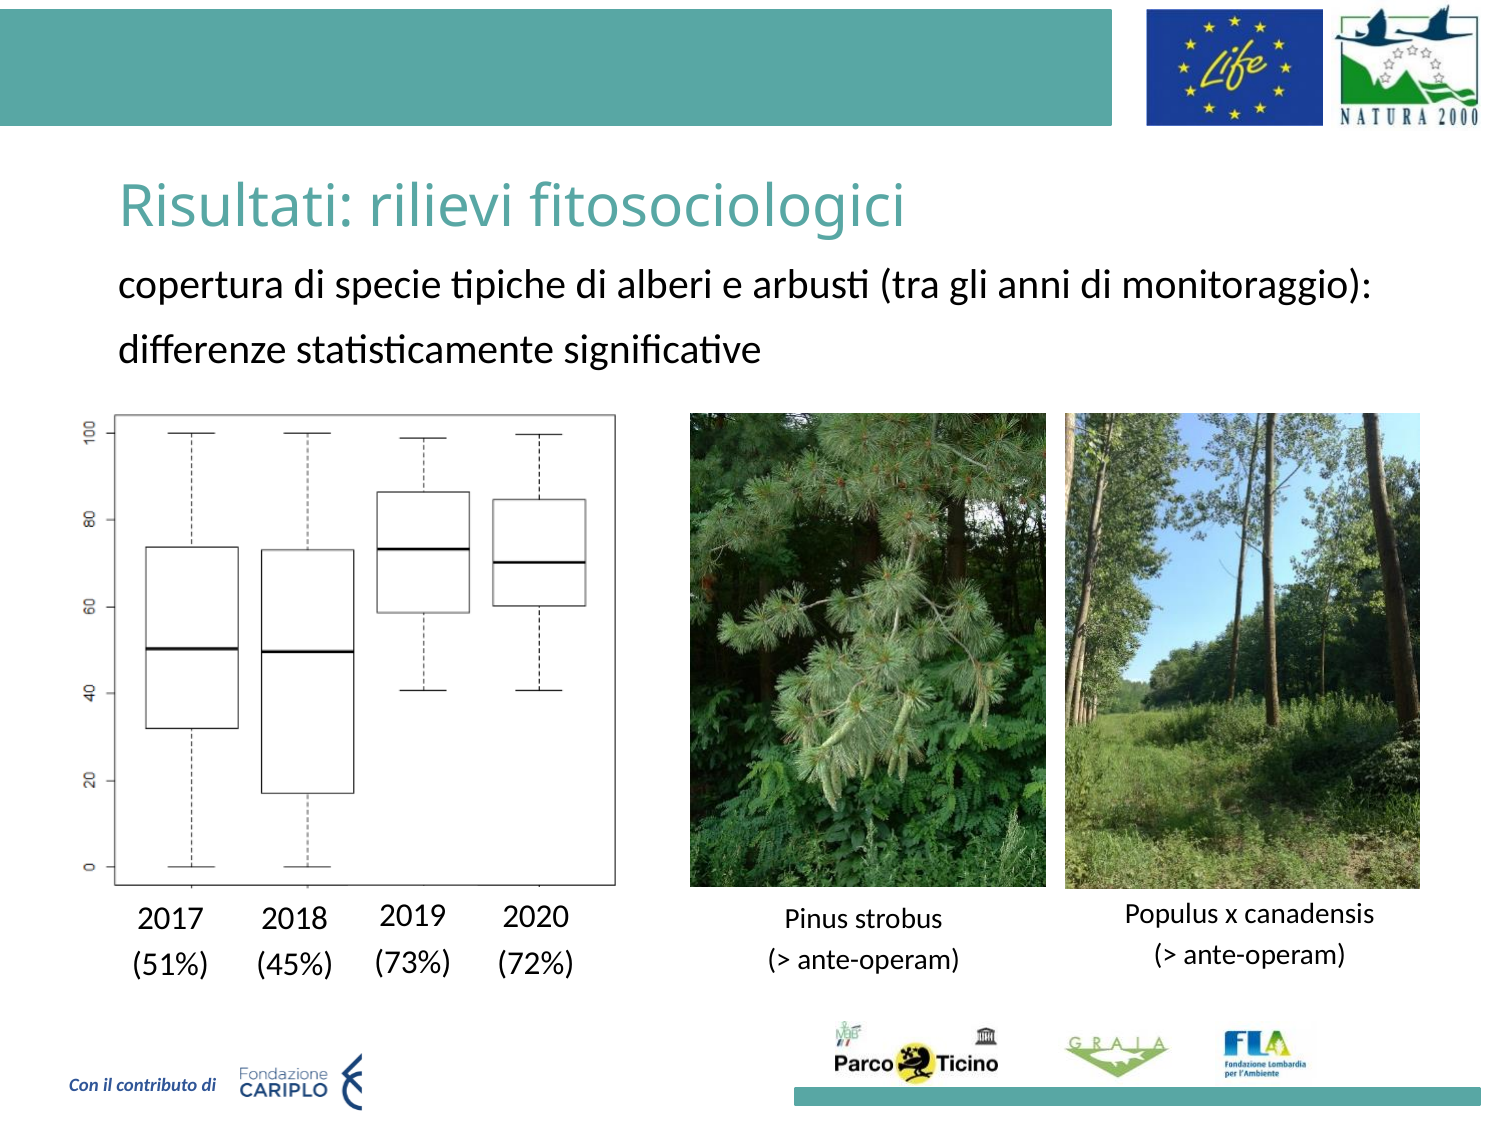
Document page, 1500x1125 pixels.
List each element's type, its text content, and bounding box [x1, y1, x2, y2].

text_box 2019 (73%) [347, 919, 470, 987]
picture [1331, 0, 1481, 131]
picture [1058, 1021, 1176, 1086]
picture [44, 407, 652, 919]
picture [210, 1042, 392, 1125]
text_box Pinus strobus (> ante-operam) [595, 892, 1133, 953]
text_box 2017 (51%) [99, 919, 229, 990]
picture [690, 413, 1046, 887]
picture [835, 1021, 998, 1086]
list copertura di specie tipiche di alberi e arbusti (tra gli anni di monitoraggio): differenze statisticamente significative [103, 254, 1397, 892]
text_box Populus x canadensis (> ante-operam) [981, 887, 1500, 948]
picture [1065, 413, 1420, 889]
picture [1146, 9, 1323, 126]
list copertura di specie tipiche di alberi e arbusti (tra gli anni di monitoraggio): differenze statisticamente significative [601, 948, 1397, 969]
text_box 2018 (45%) [229, 919, 360, 990]
text_box 2020 (72%) [470, 919, 601, 988]
title Risultati: rilievi fitosociologici [103, 138, 1397, 254]
picture [1215, 1021, 1317, 1086]
